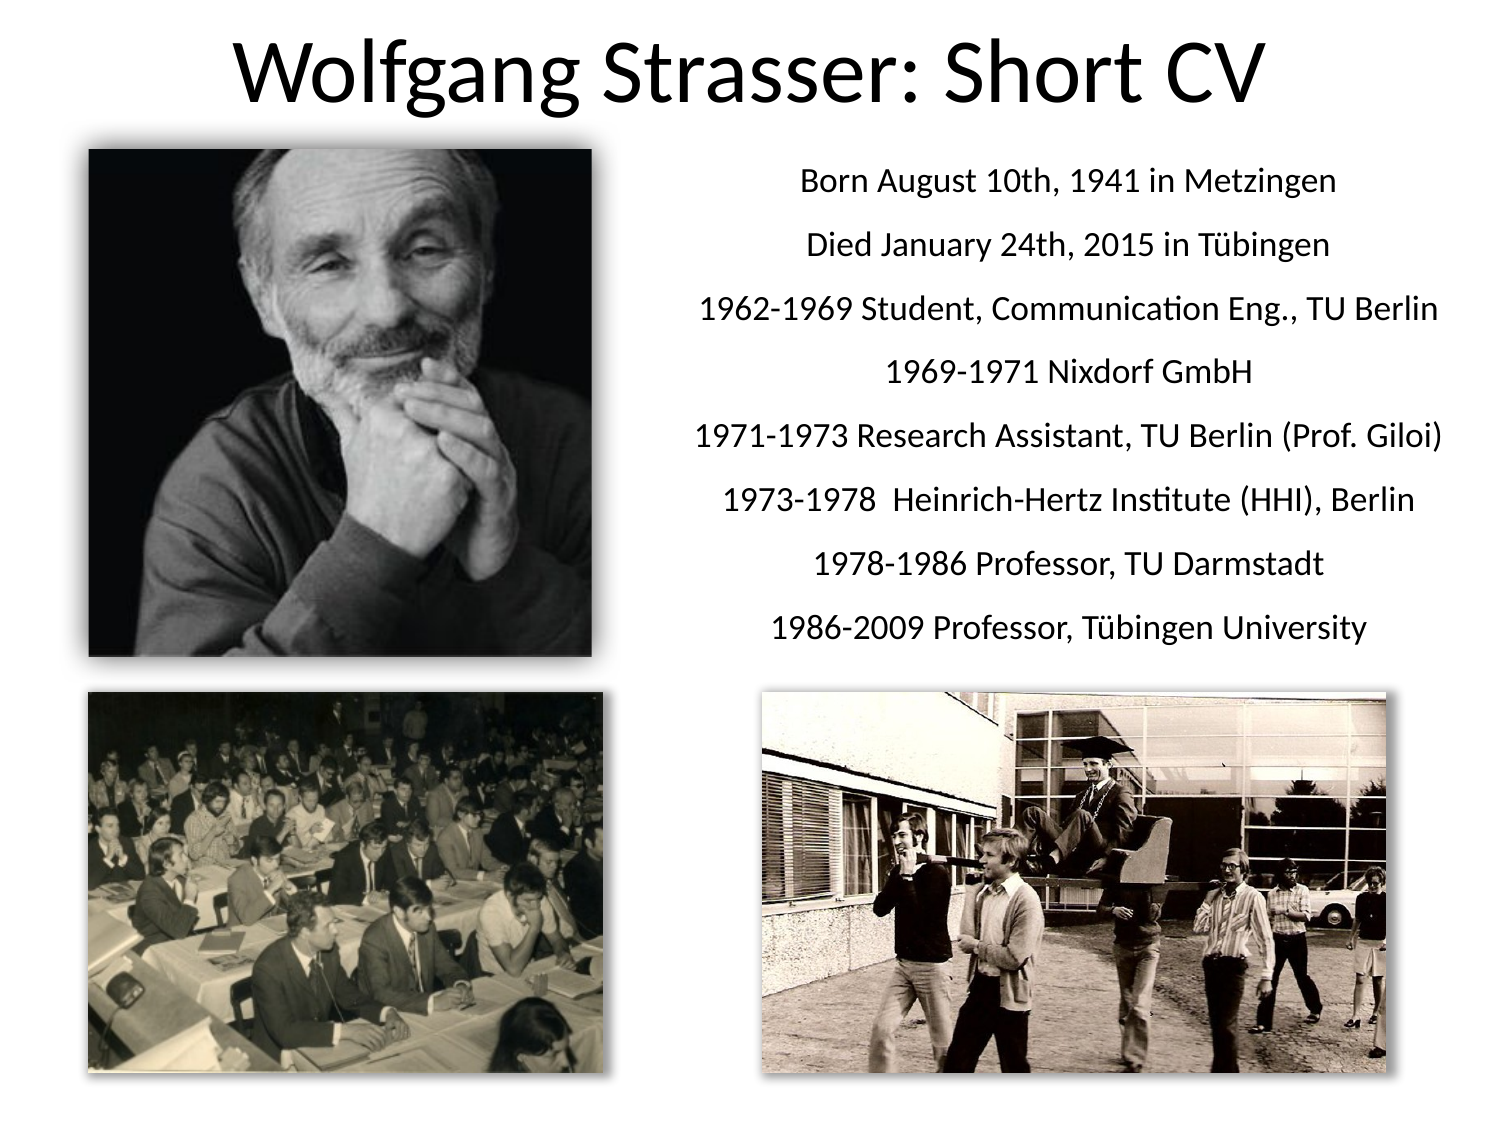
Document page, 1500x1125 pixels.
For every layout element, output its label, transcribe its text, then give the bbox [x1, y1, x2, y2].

title Wolfgang Strasser: Short CV [75, 0, 1425, 160]
text_box Born August 10th, 1941 in Metzingen Died January 24th, 2015 in Tübingen 1962-1969 Student, Communication Eng., TU Berlin 1969-1971 Nixdorf GmbH 1971-1973 Research Assistant, TU Berlin (Prof. Giloi) 1973-1978 Heinrich-Hertz Institute (HHI), Berlin 1978-1986 Professor, TU Darmstadt 1986-2009 Professor, Tübingen University [667, 78, 1471, 704]
picture [88, 692, 603, 1073]
picture [88, 148, 592, 658]
picture [762, 692, 1386, 1073]
